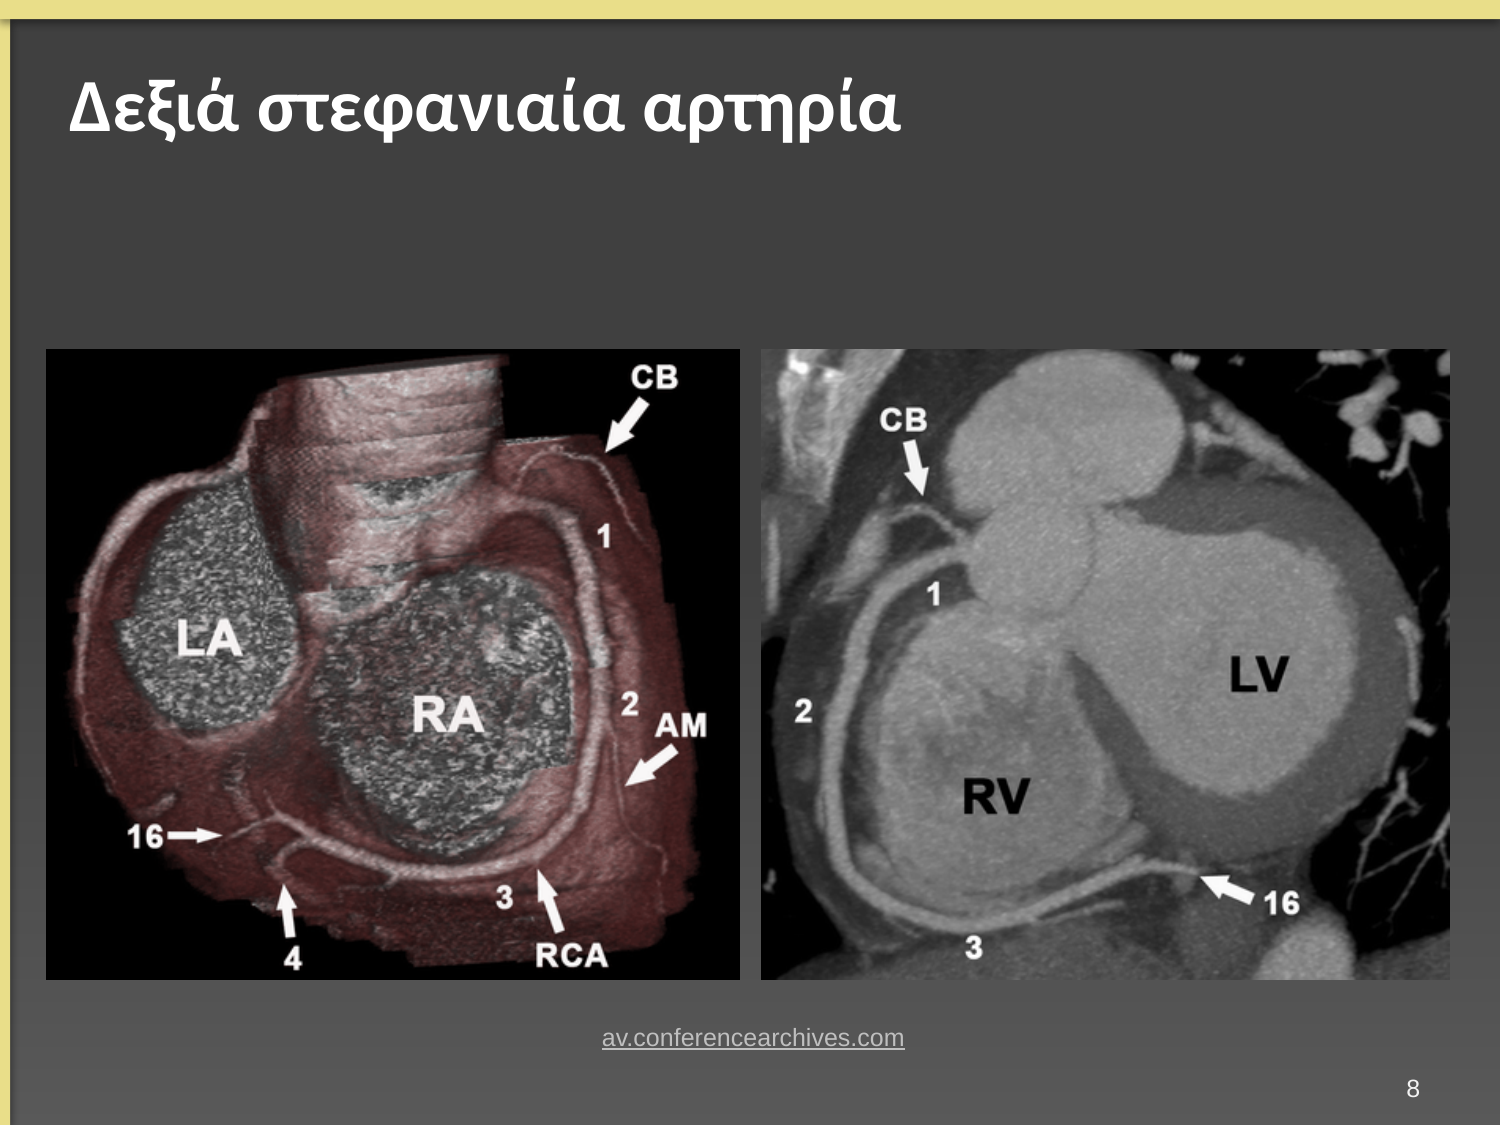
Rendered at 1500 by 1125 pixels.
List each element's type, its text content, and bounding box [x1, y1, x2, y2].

text_box av.conferencearchives.com [516, 1014, 991, 1060]
slide_number 7 [1085, 1057, 1436, 1118]
title Δεξιά στεφανιαία αρτηρία [10, 19, 1500, 185]
picture [761, 349, 1450, 980]
picture [46, 349, 740, 980]
